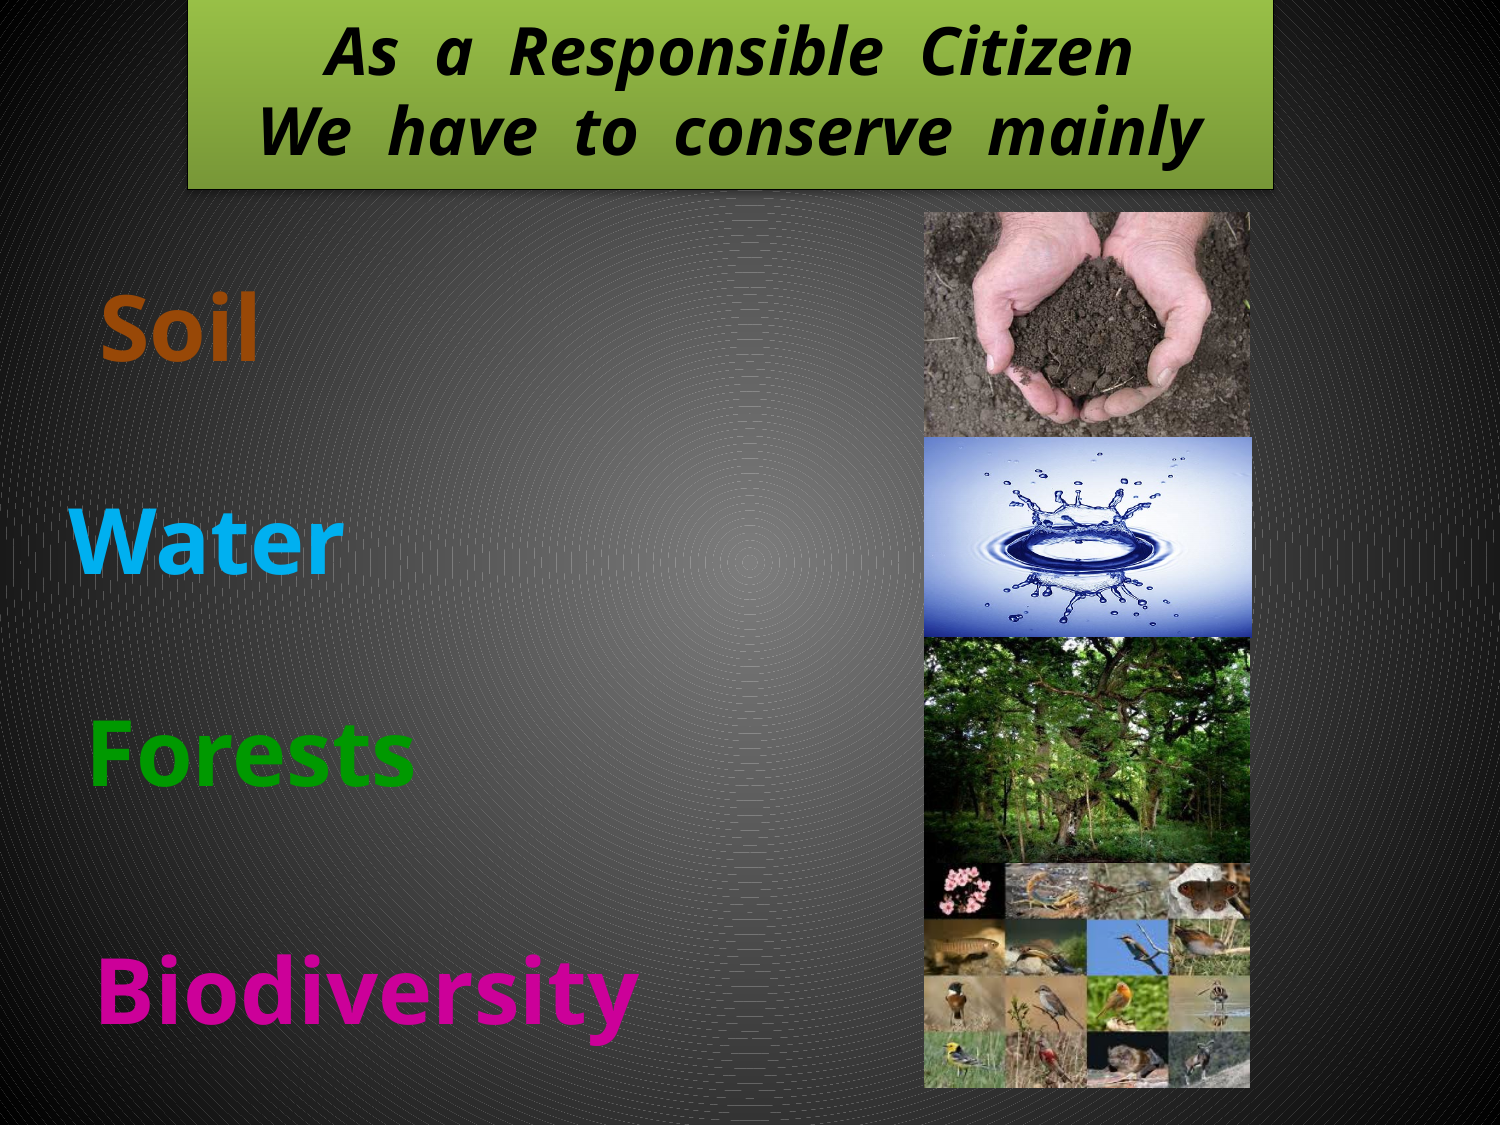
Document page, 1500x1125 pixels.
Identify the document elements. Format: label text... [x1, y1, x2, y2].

text_box Soil [84, 262, 278, 388]
text_box Forests [70, 687, 433, 813]
title As a Responsible Citizen We have to conserve mainly [187, 0, 1274, 190]
text_box Water [53, 474, 362, 600]
picture [924, 212, 1252, 1088]
text_box Biodiversity [78, 924, 656, 1050]
